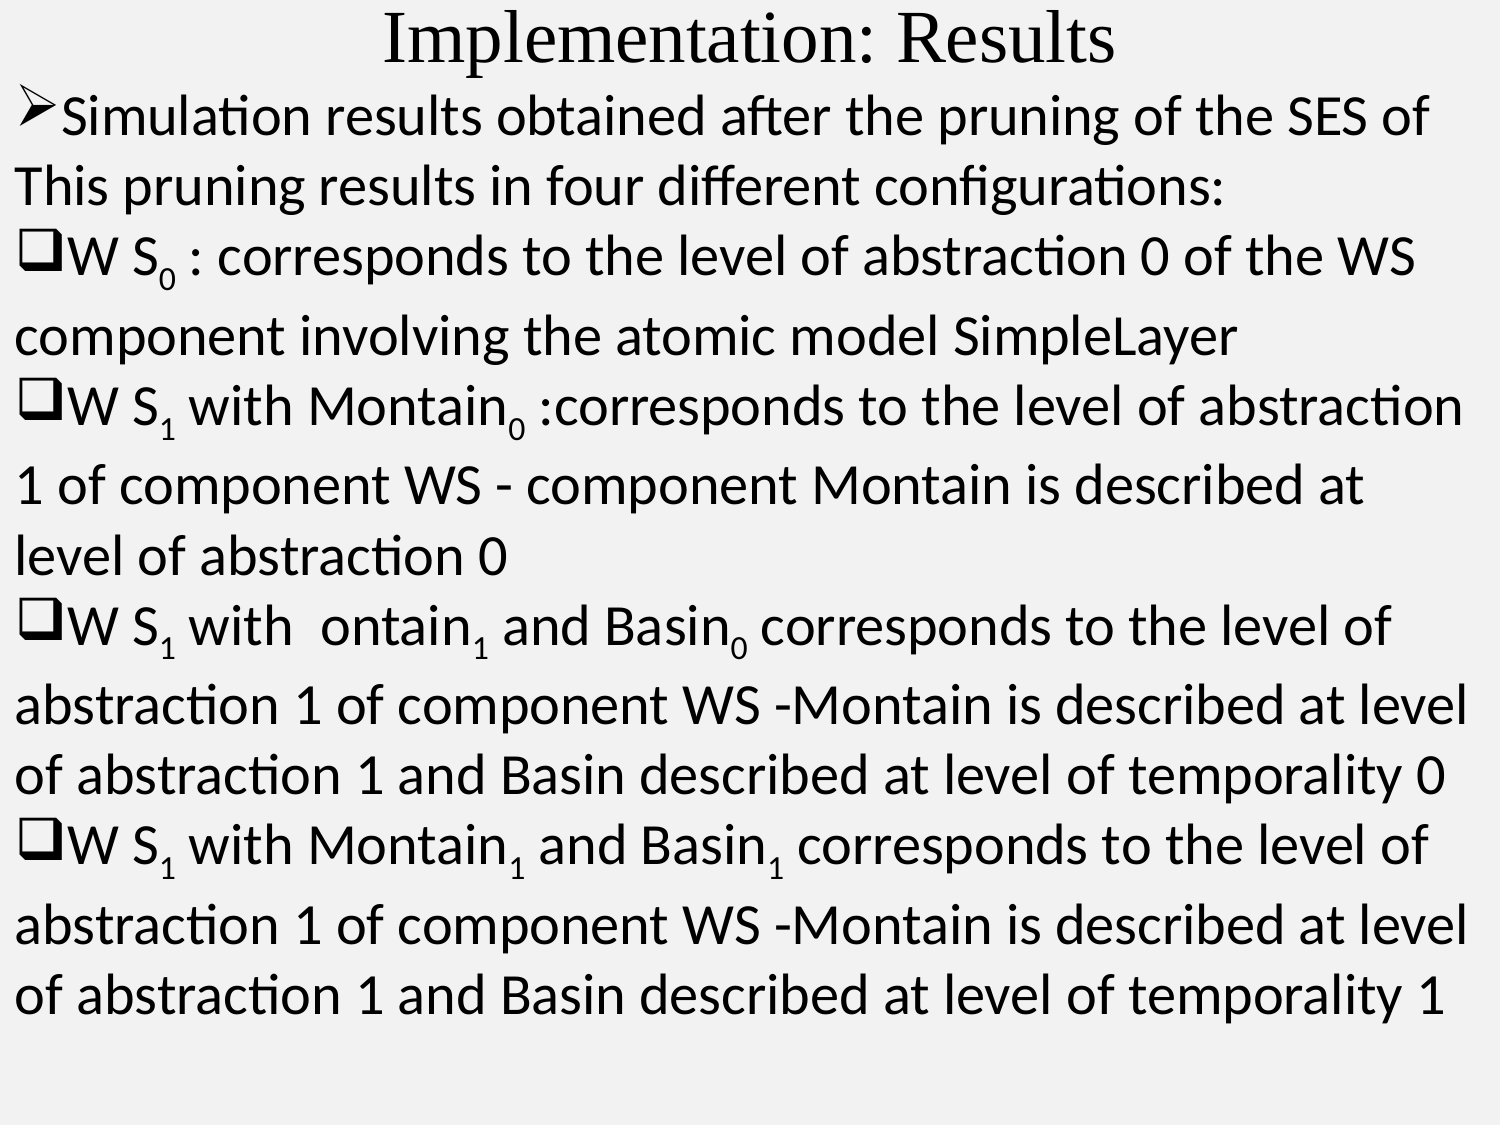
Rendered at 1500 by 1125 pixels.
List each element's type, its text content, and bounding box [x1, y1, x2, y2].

text_box Implementation: Results Simulation results obtained after the pruning of the SES of This pruning results in four different configurations: W S0 : corresponds to the level of abstraction 0 of the WS component involving the atomic model SimpleLayer W S1 with Montain0 :corresponds to the level of abstraction 1 of component WS - component Montain is described at level of abstraction 0 W S1 with ontain1 and Basin0 corresponds to the level of abstraction 1 of component WS -Montain is described at level of abstraction 1 and Basin described at level of temporality 0 W S1 with Montain1 and Basin1 corresponds to the level of abstraction 1 of component WS -Montain is described at level of abstraction 1 and Basin described at level of temporality 1 [0, 0, 1500, 1125]
